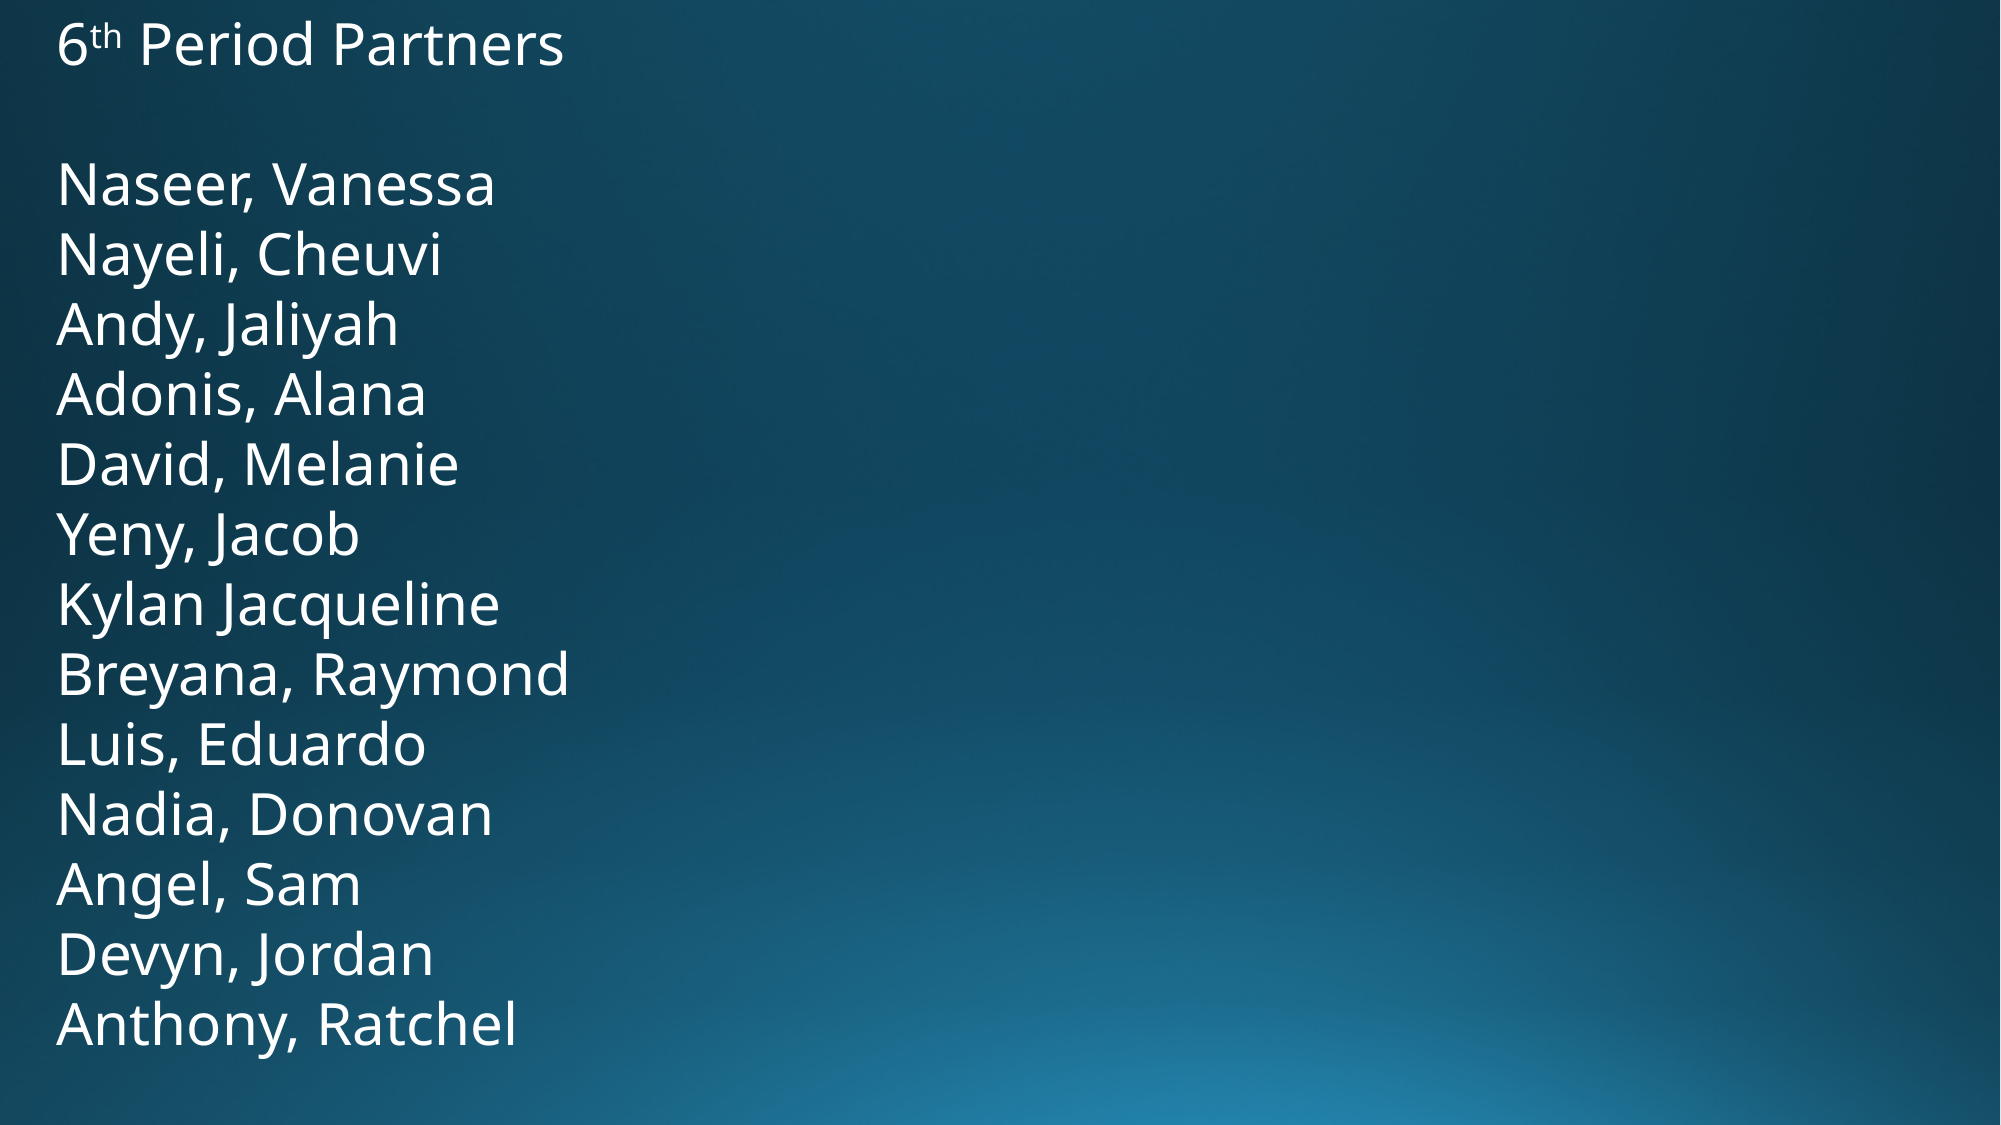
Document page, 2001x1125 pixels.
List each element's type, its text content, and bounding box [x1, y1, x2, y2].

picture [0, 0, 2001, 1125]
text_box 6th Period Partners Naseer, Vanessa Nayeli, Cheuvi Andy, Jaliyah Adonis, Alana David, Melanie Yeny, Jacob Kylan Jacqueline Breyana, Raymond Luis, Eduardo Nadia, Donovan Angel, Sam Devyn, Jordan Anthony, Ratchel [41, 0, 1840, 1065]
